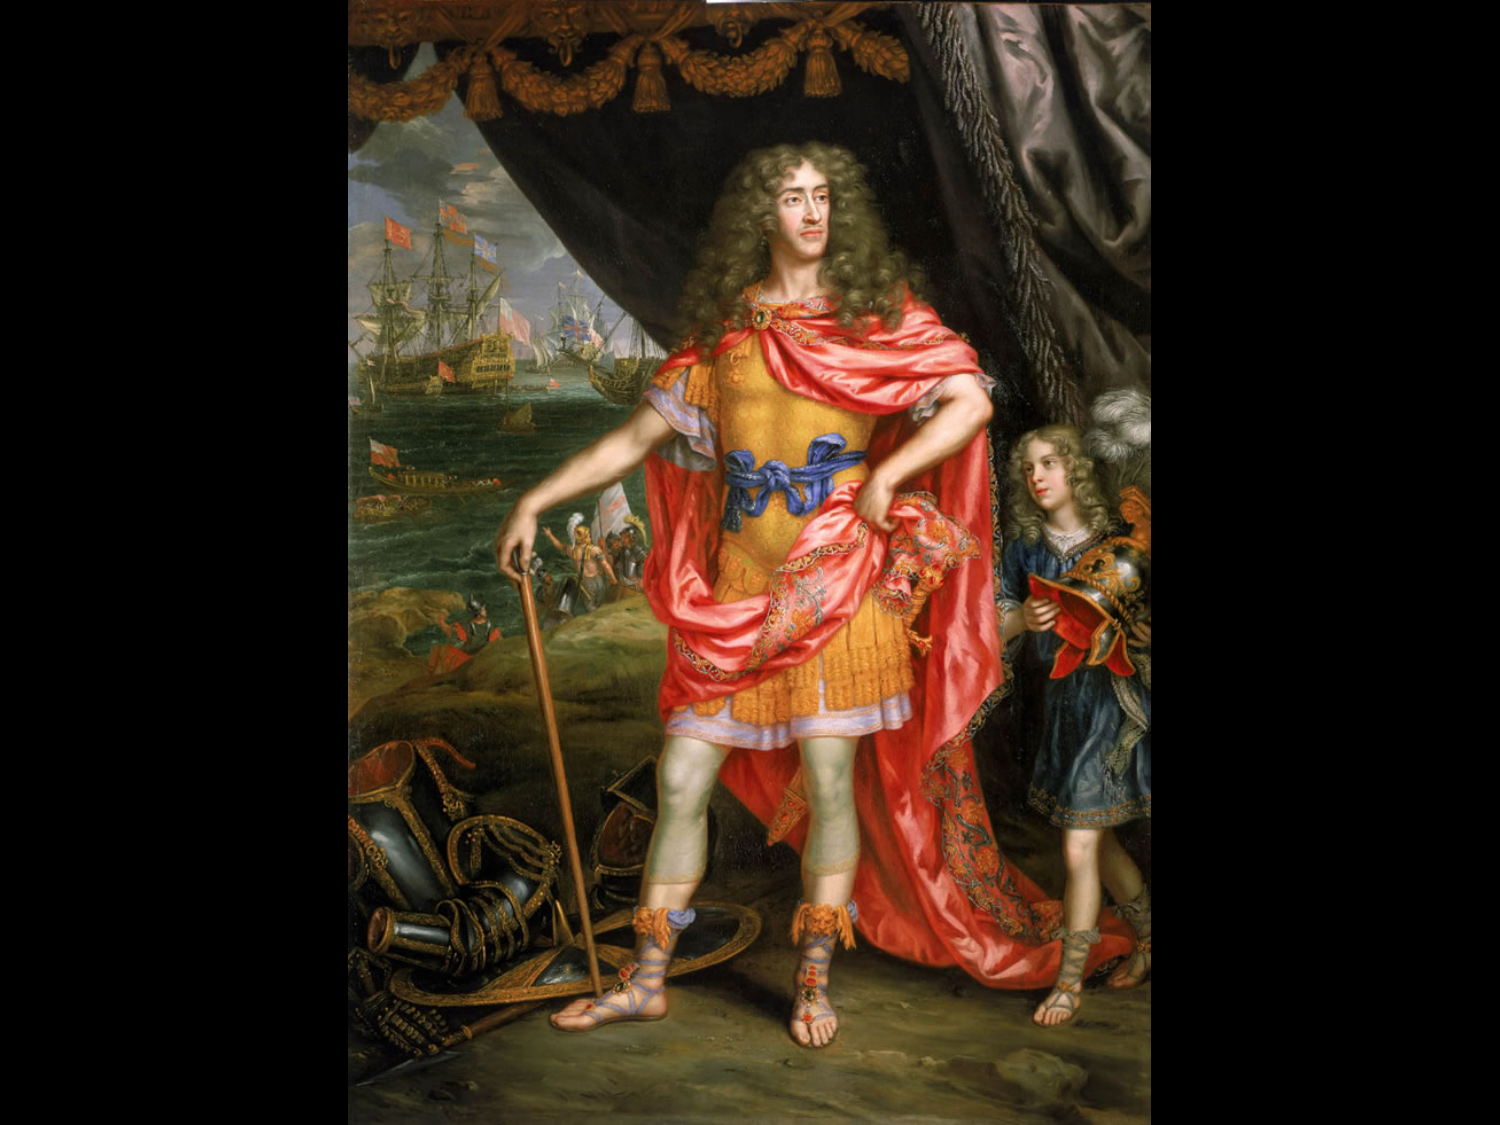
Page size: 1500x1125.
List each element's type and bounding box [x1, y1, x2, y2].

picture [348, 0, 1151, 1125]
